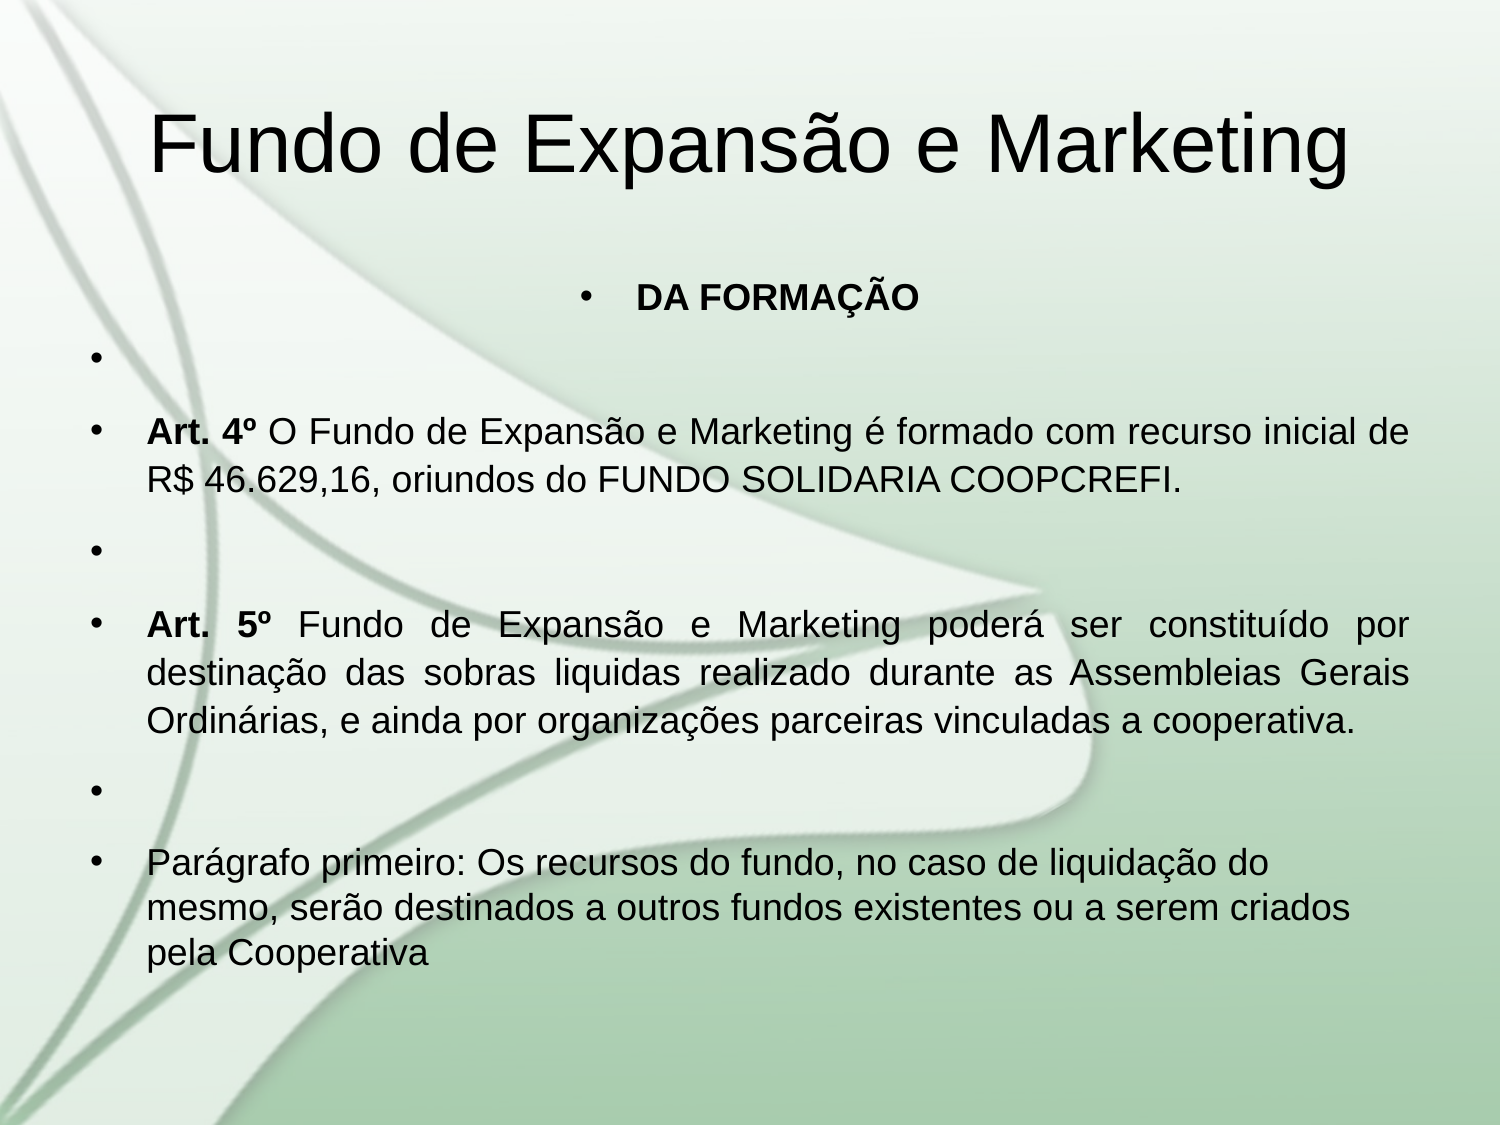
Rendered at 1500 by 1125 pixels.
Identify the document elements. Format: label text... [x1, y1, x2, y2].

title Fundo de Expansão e Marketing [75, 45, 1425, 233]
list DA FORMAÇÃO Art. 4º O Fundo de Expansão e Marketing é formado com recurso inicial de R$ 46.629,16, oriundos do FUNDO SOLIDARIA COOPCREFI. Art. 5º Fundo de Expansão e Marketing poderá ser constituído por destinação das sobras liquidas realizado durante as Assembleias Gerais Ordinárias, e ainda por organizações parceiras vinculadas a cooperativa. Parágrafo primeiro: Os recursos do fundo, no caso de liquidação do mesmo, serão destinados a outros fundos existentes ou a serem criados pela Cooperativa [75, 262, 1425, 1005]
